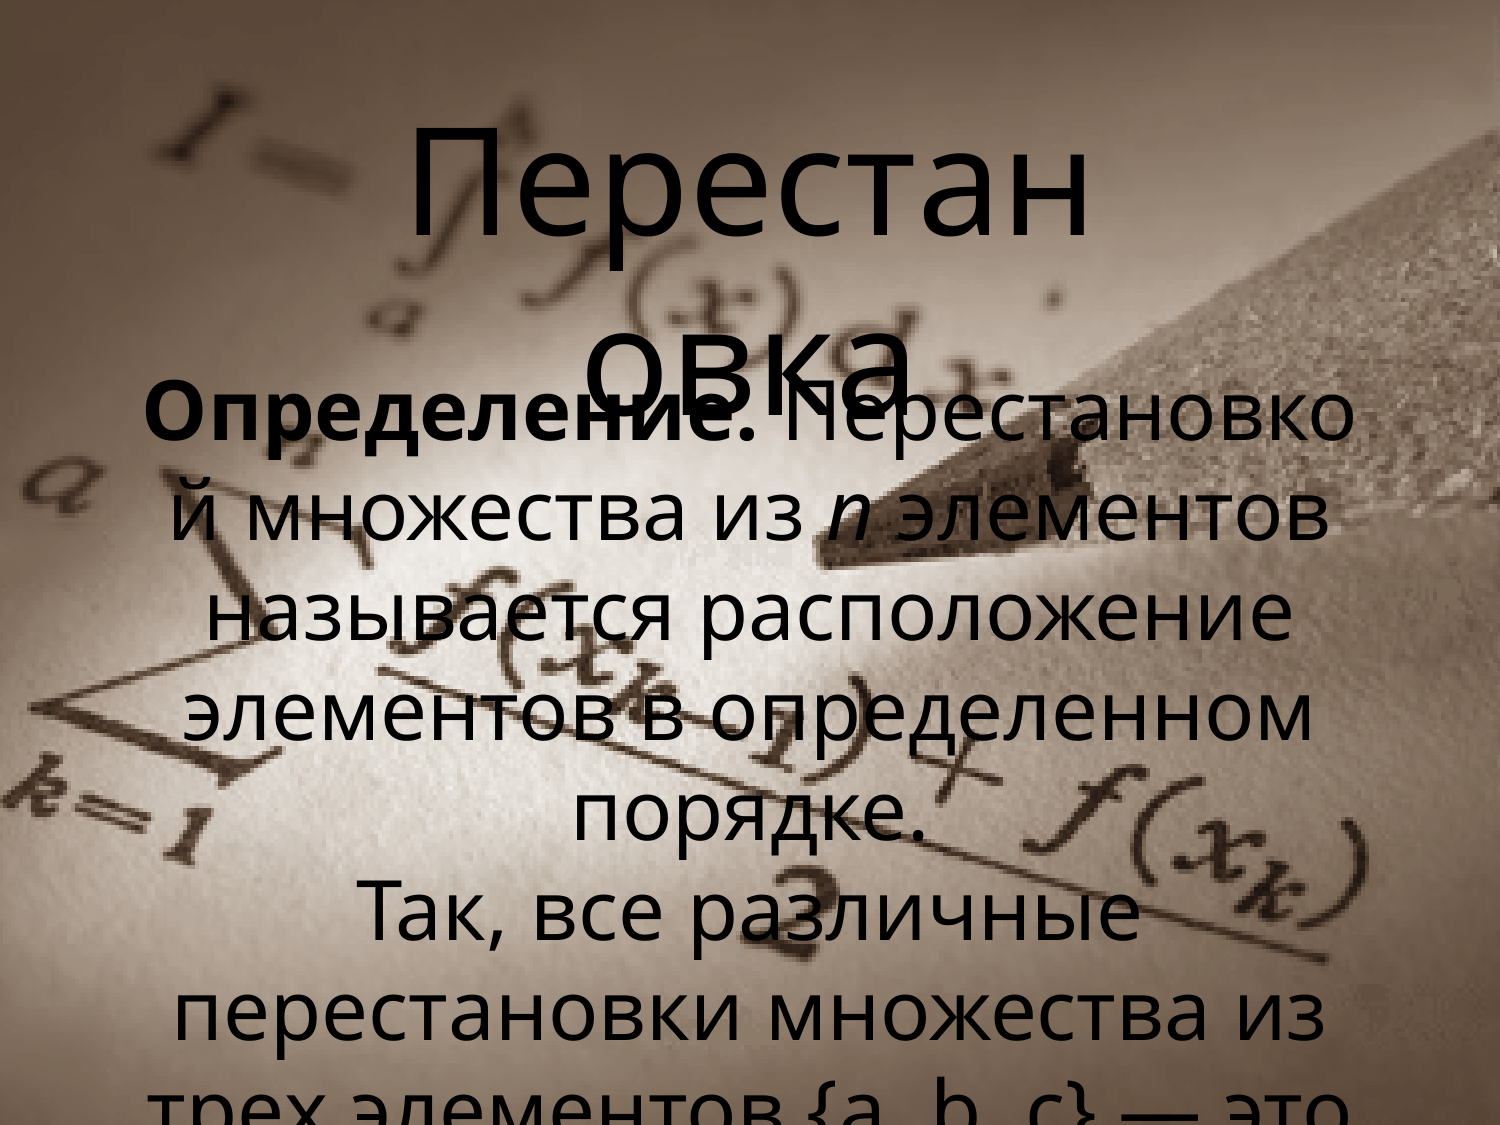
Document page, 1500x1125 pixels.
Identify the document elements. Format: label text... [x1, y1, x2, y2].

picture [0, 0, 1500, 1125]
text_box Перестановка [356, 78, 1144, 349]
text_box Определение. Перестановкой множества из n элементов называется расположение элементов в определенном порядке. Так, все различные перестановки множества из трех элементов {a, b, c} — это abc, acb, bac, bca, cab,cba [115, 349, 1385, 1125]
